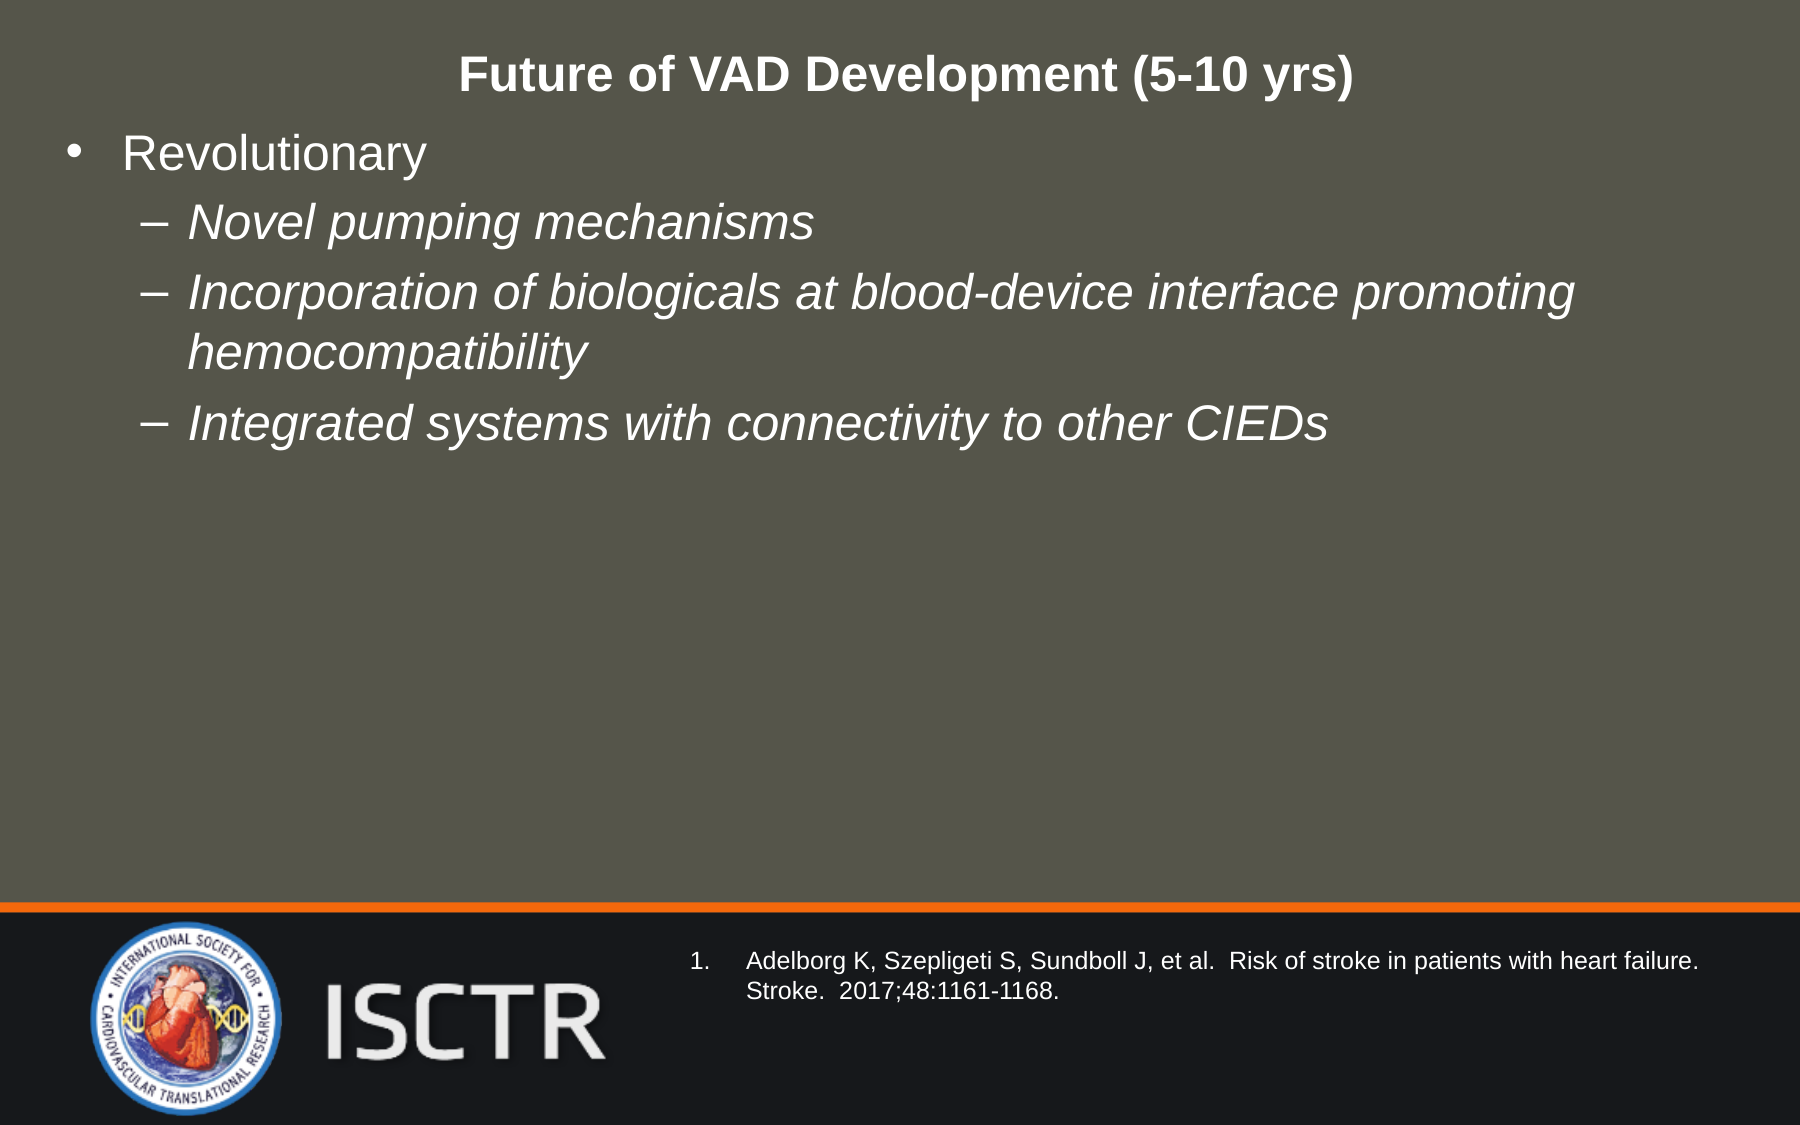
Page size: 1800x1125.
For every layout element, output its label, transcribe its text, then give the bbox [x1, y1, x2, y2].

picture [87, 918, 285, 1125]
text_box Adelborg K, Szepligeti S, Sundboll J, et al. Risk of stroke in patients with heart failure. Stroke. 2017;48:1161-1168. [675, 937, 1775, 1013]
title Future of VAD Development (5-10 yrs) [96, 0, 1717, 112]
list Revolutionary Novel pumping mechanisms Incorporation of biologicals at blood-device interface promoting hemocompatibility Integrated systems with connectivity to other CIEDs [50, 112, 1763, 900]
